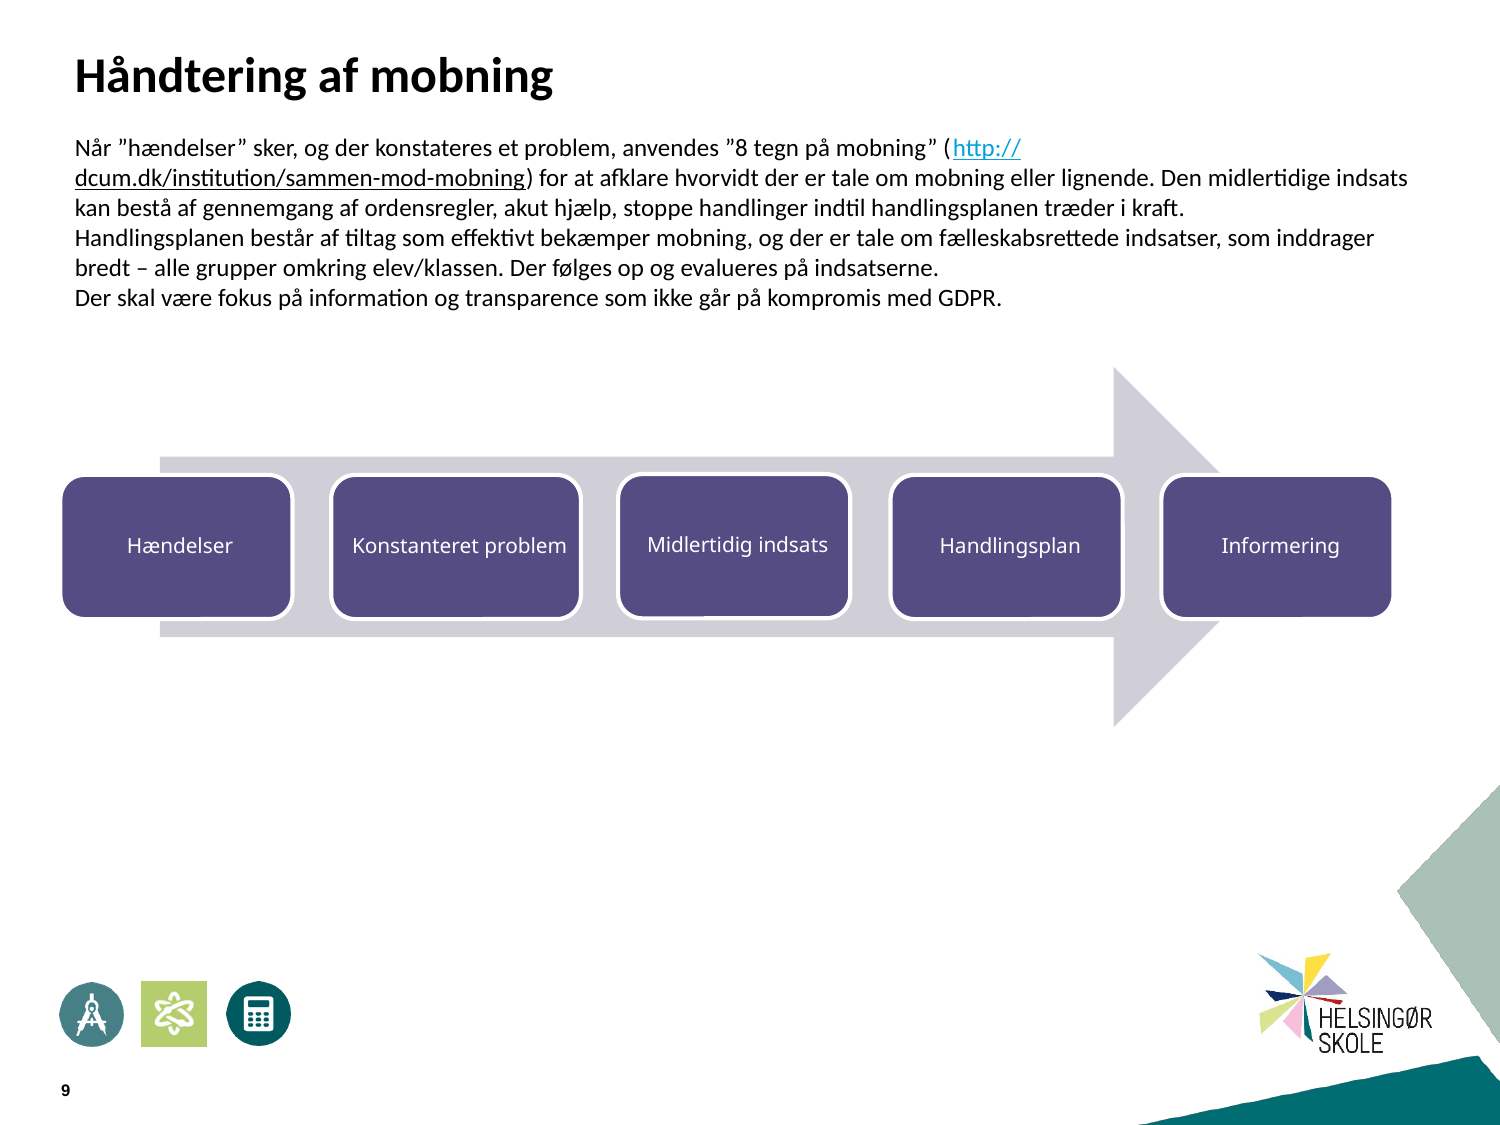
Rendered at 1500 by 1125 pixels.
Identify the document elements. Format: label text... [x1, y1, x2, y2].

title Håndtering af mobning Når ”hændelser” sker, og der konstateres et problem, anvendes ”8 tegn på mobning” (http://dcum.dk/institution/sammen-mod-mobning) for at afklare hvorvidt der er tale om mobning eller lignende. Den midlertidige indsats kan bestå af gennemgang af ordensregler, akut hjælp, stoppe handlinger indtil handlingsplanen træder i kraft. Handlingsplanen består af tiltag som effektivt bekæmper mobning, og der er tale om fælleskabsrettede indsatser, som inddrager bredt – alle grupper omkring elev/klassen. Der følges op og evalueres på indsatserne. Der skal være fokus på information og transparence som ikke går på kompromis med GDPR. [59, 46, 1451, 337]
slide_number 9 [61, 1071, 134, 1110]
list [59, 366, 1395, 728]
picture [0, 0, 1500, 1125]
